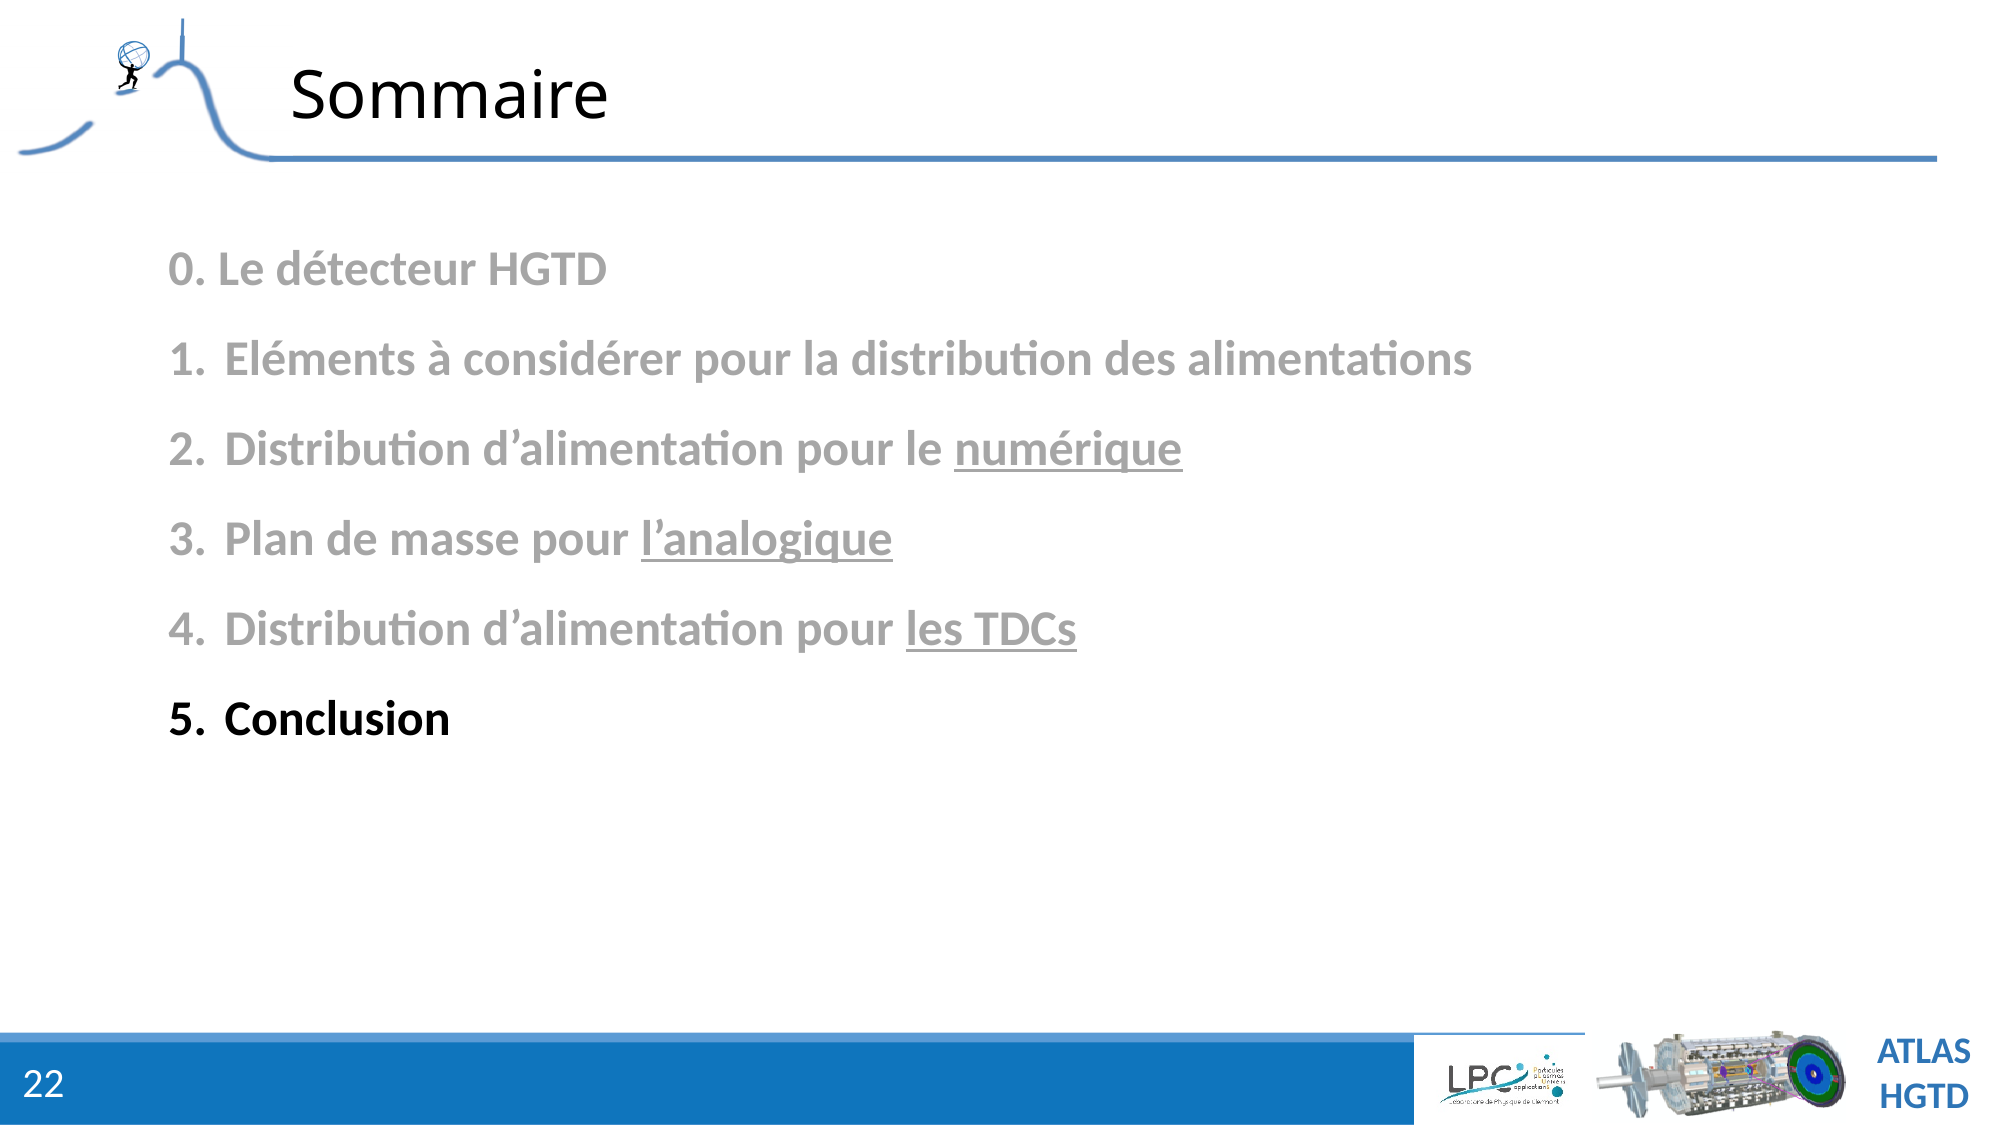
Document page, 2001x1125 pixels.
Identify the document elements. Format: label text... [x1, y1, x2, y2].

picture [1414, 1026, 1863, 1125]
title Sommaire [275, 41, 2000, 152]
text_box 0. Le détecteur HGTD Eléments à considérer pour la distribution des alimentations Distribution d’alimentation pour le numérique Plan de masse pour l’analogique Distribution d’alimentation pour les TDCs Conclusion [153, 198, 1495, 1024]
picture [0, 5, 1938, 173]
slide_number 22 [7, 1050, 458, 1111]
